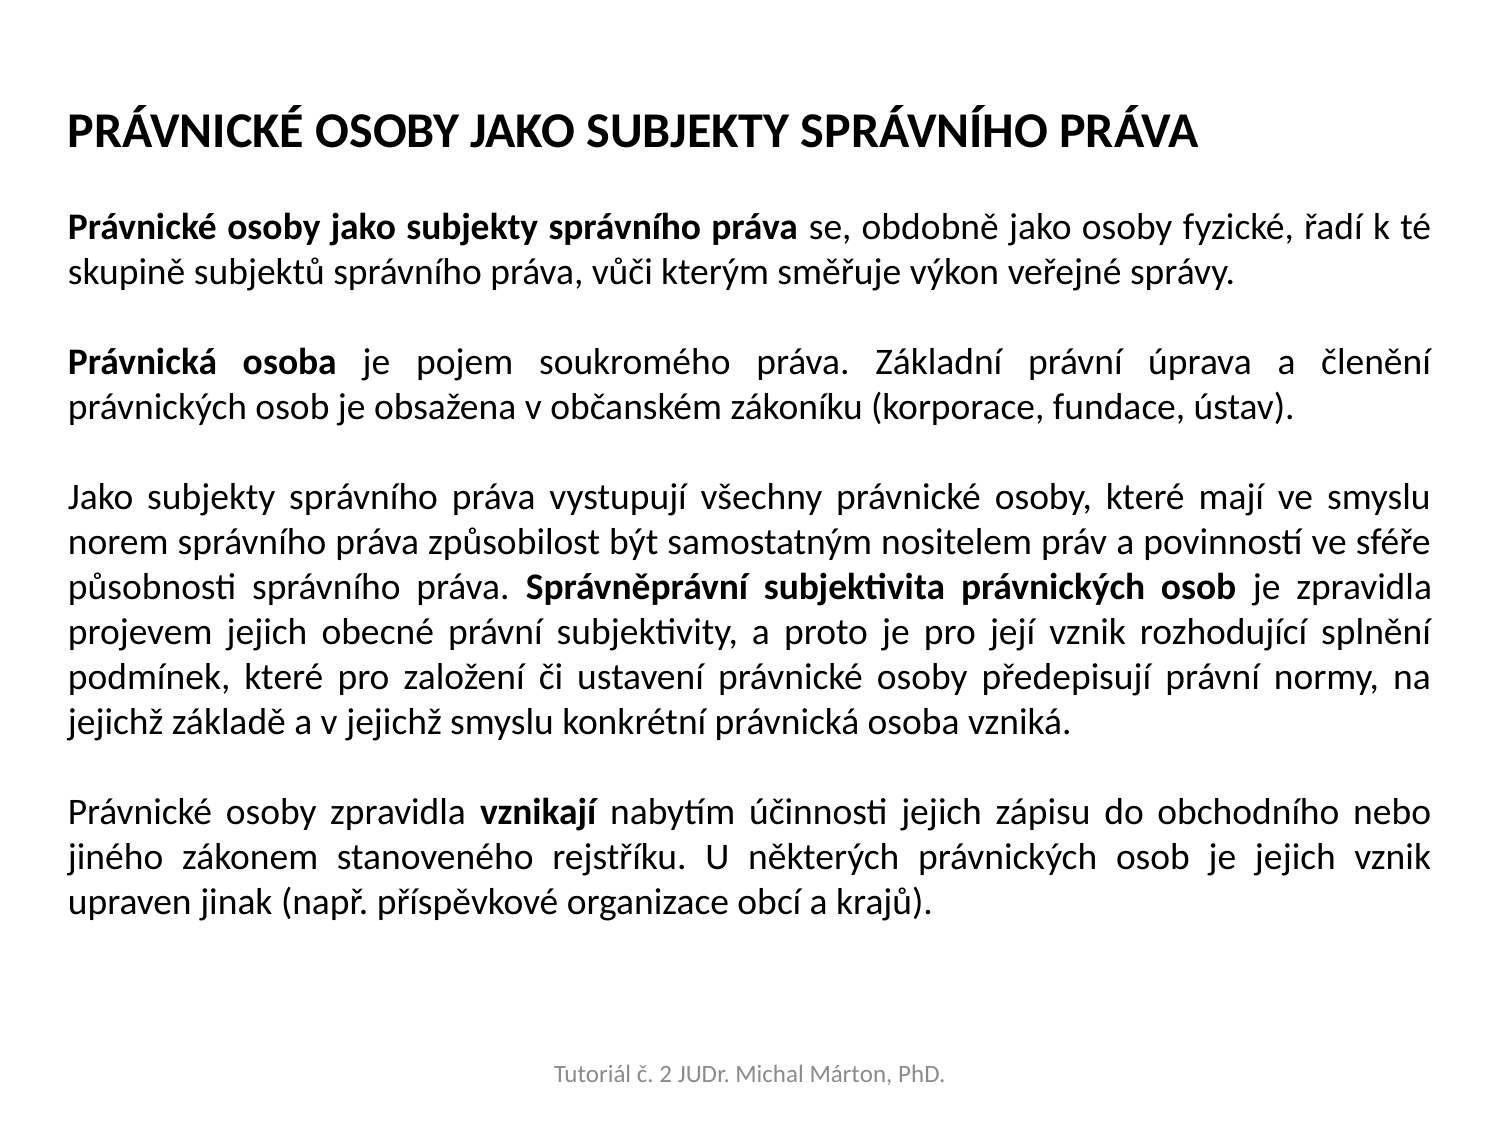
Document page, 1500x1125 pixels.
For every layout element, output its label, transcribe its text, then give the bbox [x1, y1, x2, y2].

footer Tutoriál č. 2 JUDr. Michal Márton, PhD. [512, 1042, 988, 1103]
text_box PRÁVNICKÉ OSOBY JAKO SUBJEKTY SPRÁVNÍHO PRÁVA Právnické osoby jako subjekty správního práva se, obdobně jako osoby fyzické, řadí k té skupině subjektů správního práva, vůči kterým směřuje výkon veřejné správy. Právnická osoba je pojem soukromého práva. Základní právní úprava a členění právnických osob je obsažena v občanském zákoníku (korporace, fundace, ústav). Jako subjekty správního práva vystupují všechny právnické osoby, které mají ve smyslu norem správního práva způsobilost být samostatným nositelem práv a povinností ve sféře působnosti správního práva. Správněprávní subjektivita právnických osob je zpravidla projevem jejich obecné právní subjektivity, a proto je pro její vznik rozhodující splnění podmínek, které pro založení či ustavení právnické osoby předepisují právní normy, na jejichž základě a v jejichž smyslu konkrétní právnická osoba vzniká. Právnické osoby zpravidla vznikají nabytím účinnosti jejich zápisu do obchodního nebo jiného zákonem stanoveného rejstříku. U některých právnických osob je jejich vznik upraven jinak (např. příspěvkové organizace obcí a krajů). [53, 89, 1447, 930]
